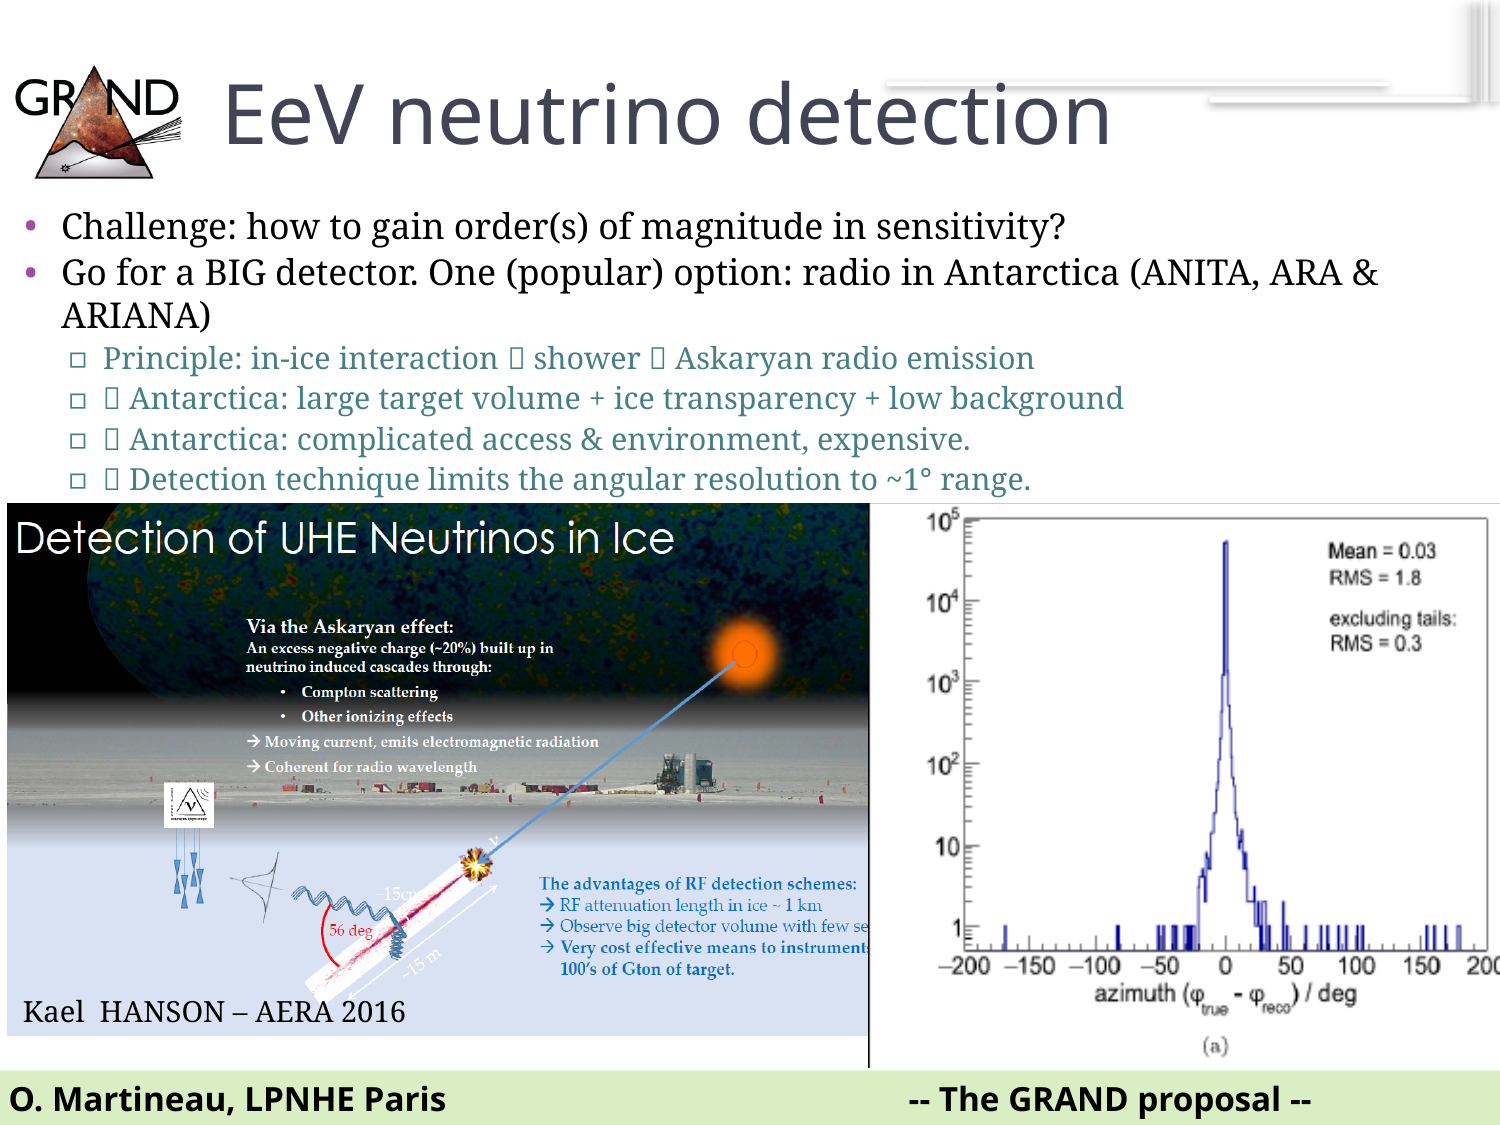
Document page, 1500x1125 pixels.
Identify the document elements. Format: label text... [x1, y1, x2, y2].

picture [867, 503, 1500, 1069]
title EeV neutrino detection [206, 23, 1436, 196]
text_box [6, 503, 864, 1039]
list Challenge: how to gain order(s) of magnitude in sensitivity? Go for a BIG detector. One (popular) option: radio in Antarctica (ANITA, ARA & ARIANA) Principle: in-ice interaction  shower  Askaryan radio emission  Antarctica: large target volume + ice transparency + low background  Antarctica: complicated access & environment, expensive.  Detection technique limits the angular resolution to ~1° range. [0, 196, 1494, 508]
picture [10, 30, 184, 196]
